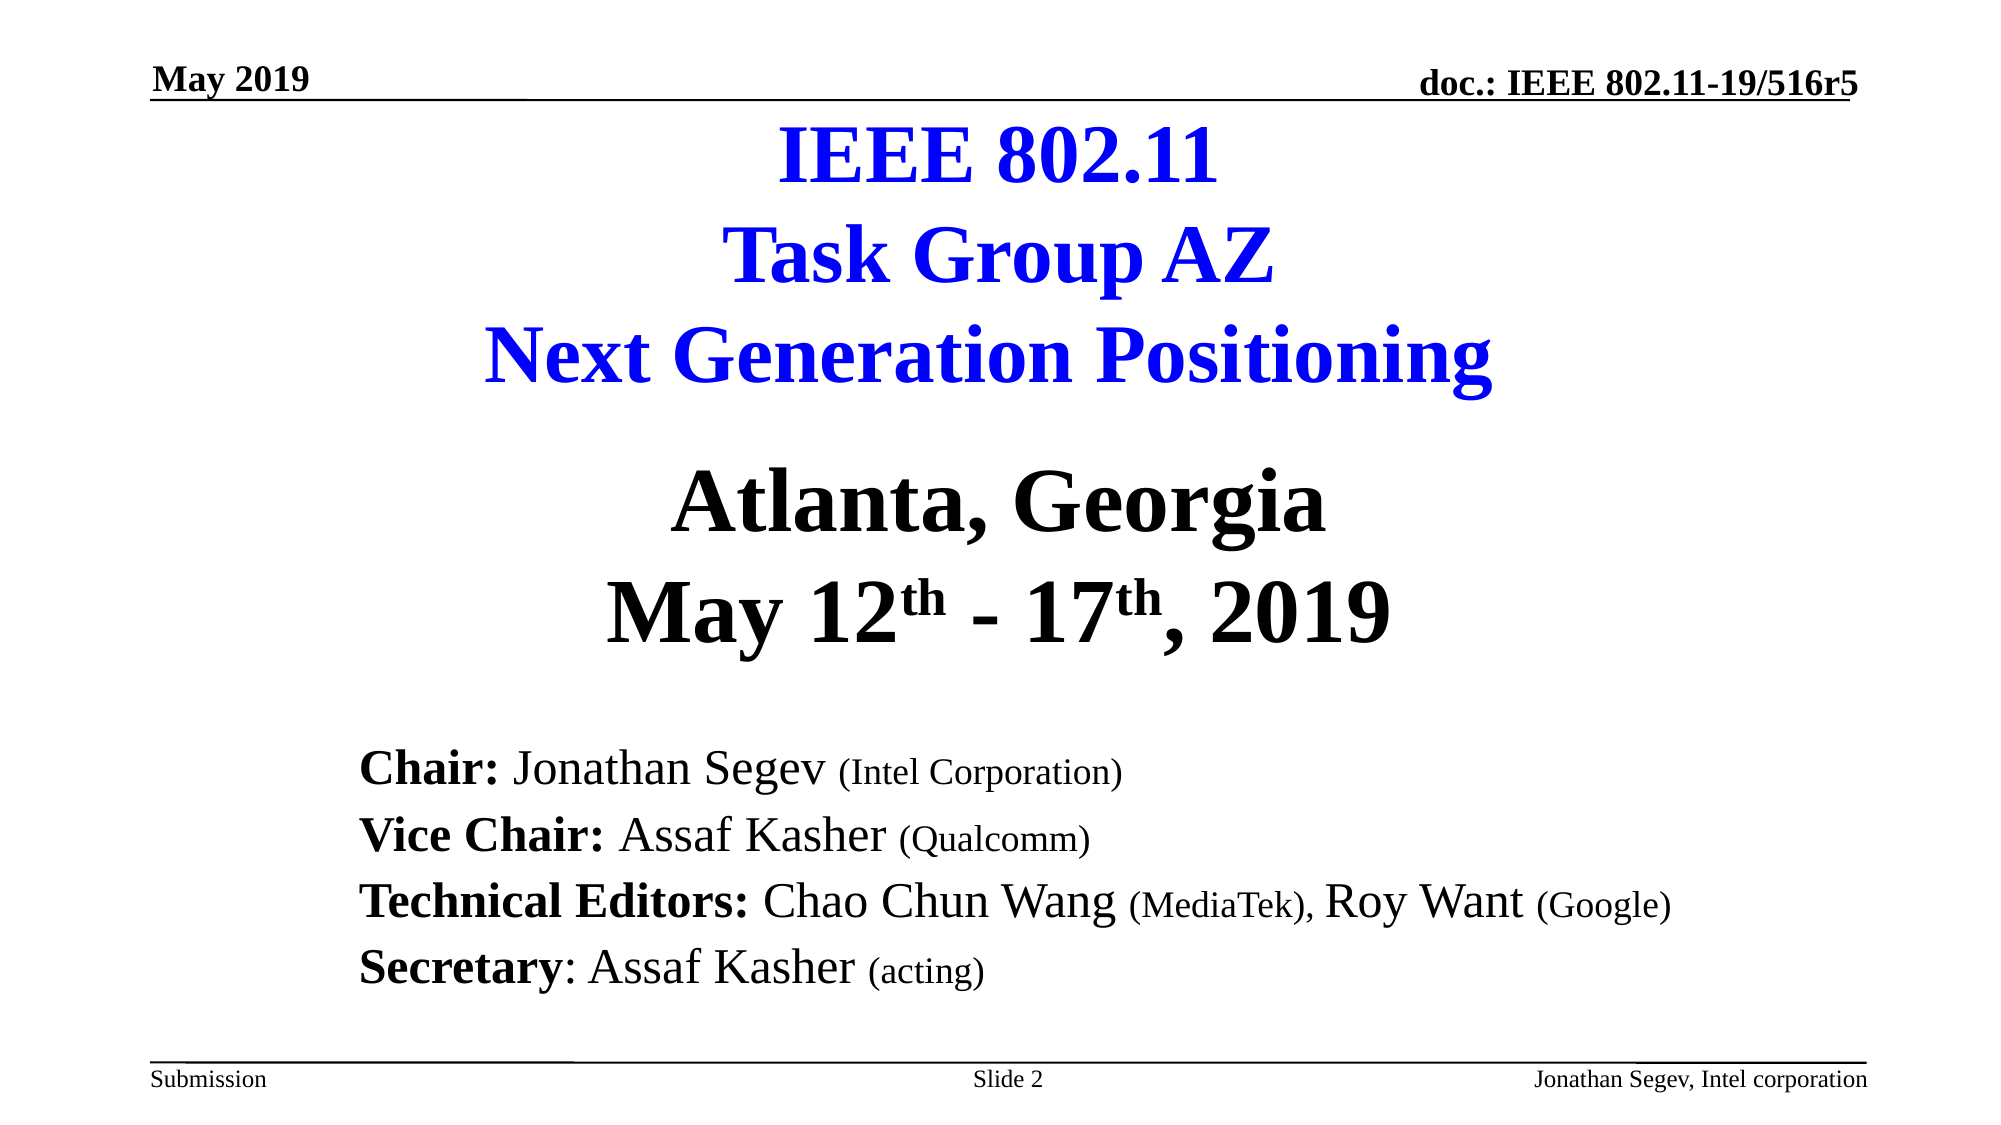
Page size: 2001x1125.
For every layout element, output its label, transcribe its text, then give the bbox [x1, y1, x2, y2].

title IEEE 802.11 Task Group AZ Next Generation Positioning [149, 112, 1850, 386]
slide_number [152, 54, 563, 100]
footer Jonathan Segev, Intel corporation [1171, 1061, 1869, 1093]
slide_number Slide 2 [950, 1061, 1067, 1123]
list Atlanta, Georgia May 12th - 17th, 2019 Chair: Jonathan Segev (Intel Corporation) Vice Chair: Assaf Kasher (Qualcomm) Technical Editors: Chao Chun Wang (MediaTek), Roy Want (Google) Secretary: Assaf Kasher (acting) [149, 444, 1850, 1000]
